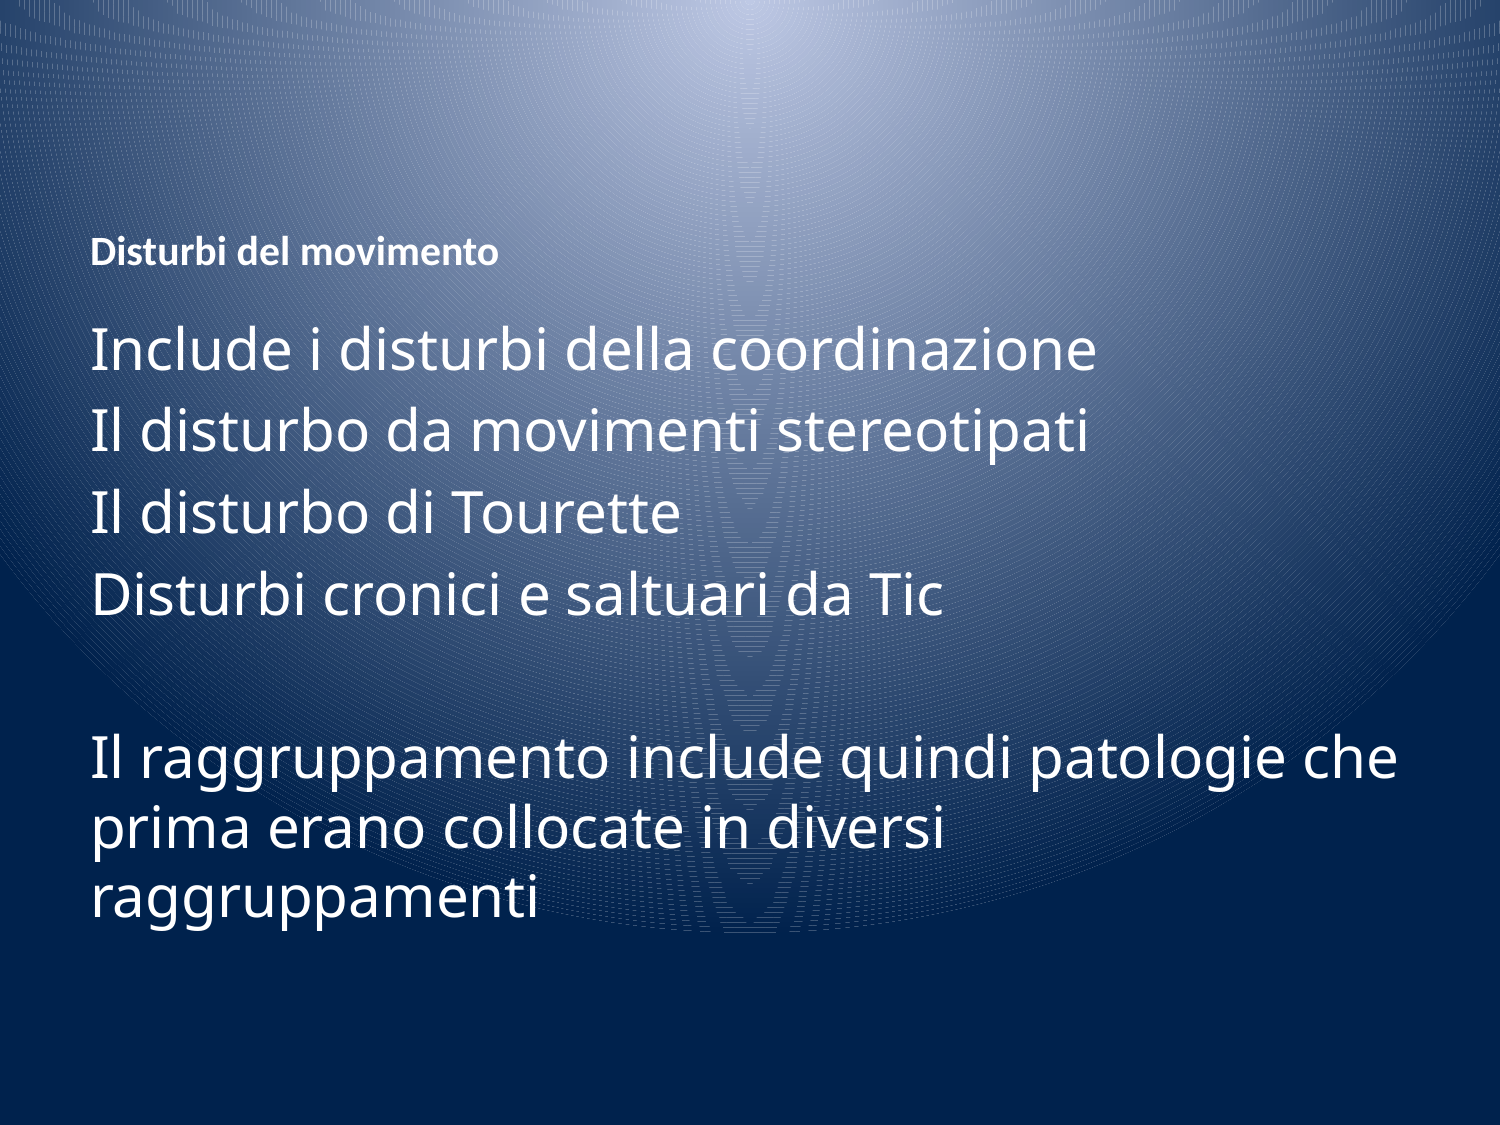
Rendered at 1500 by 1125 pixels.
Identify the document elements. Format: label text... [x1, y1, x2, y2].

title Disturbi del movimento [75, 210, 1430, 282]
list Include i disturbi della coordinazione Il disturbo da movimenti stereotipati Il disturbo di Tourette Disturbi cronici e saltuari da Tic Il raggruppamento include quindi patologie che prima erano collocate in diversi raggruppamenti [74, 304, 1426, 1006]
